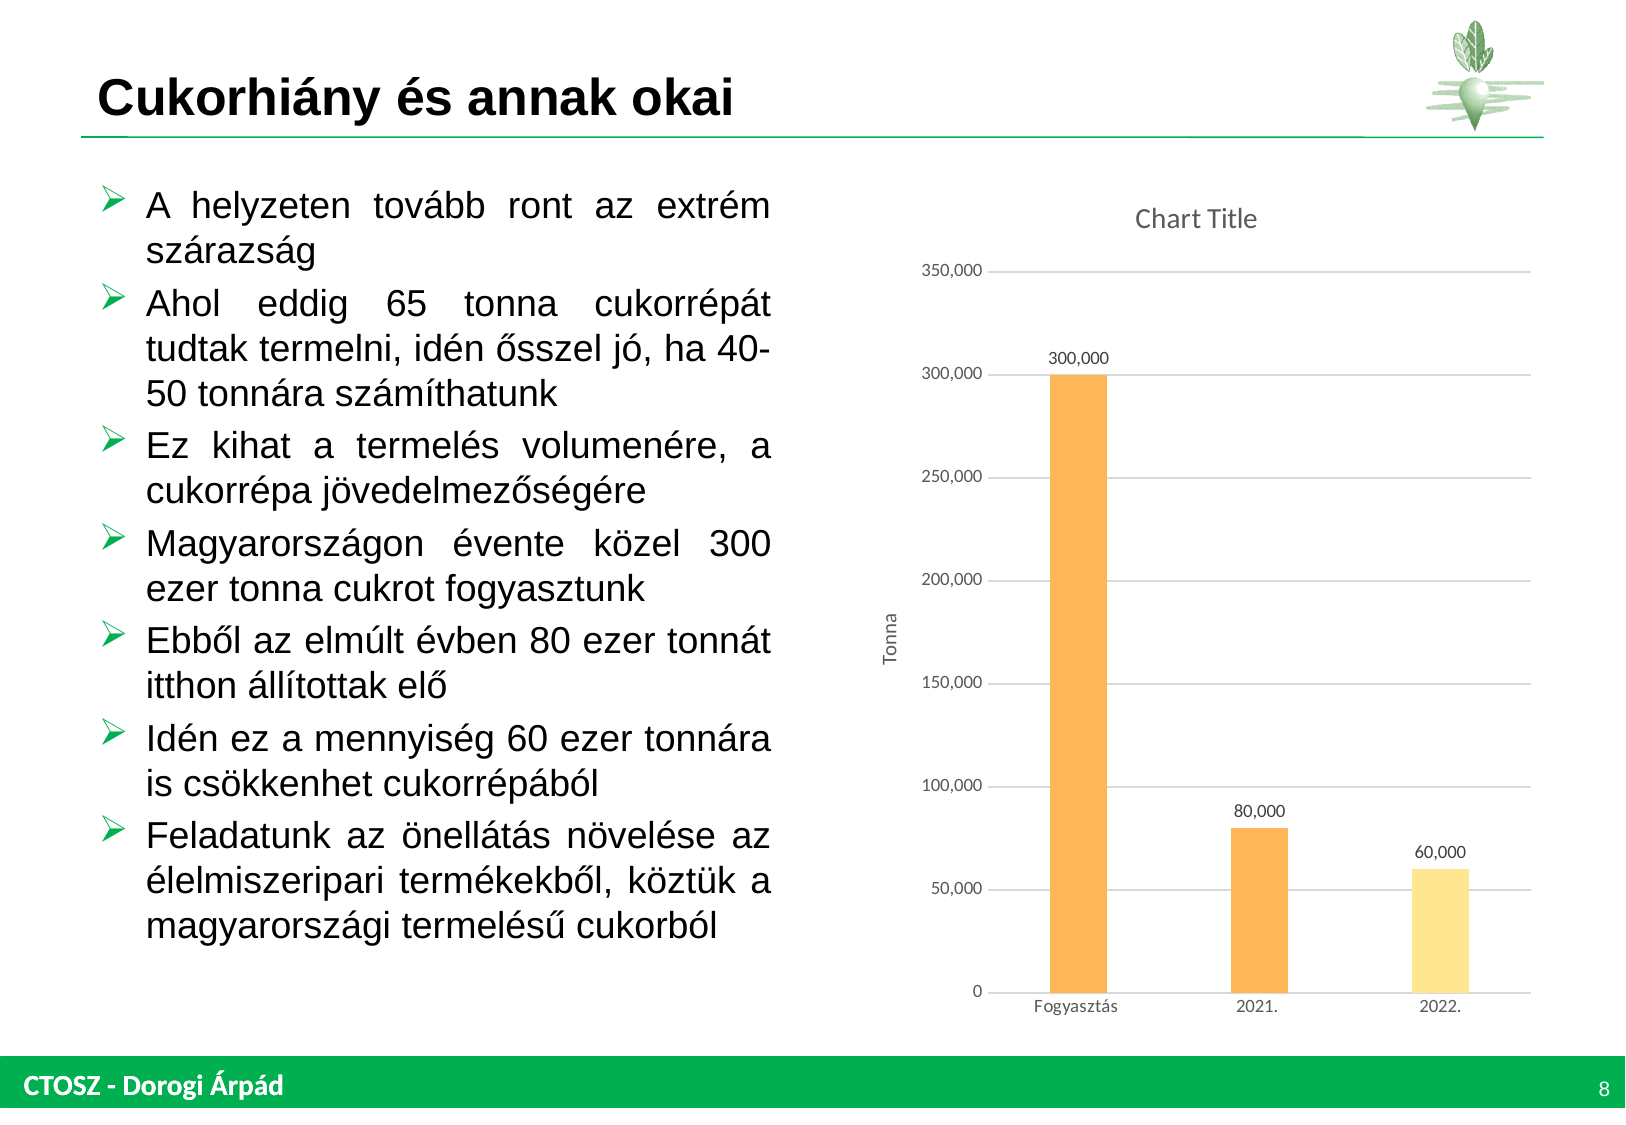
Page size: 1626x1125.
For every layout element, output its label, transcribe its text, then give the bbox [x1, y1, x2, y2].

list A helyzeten tovább ront az extrém szárazság Ahol eddig 65 tonna cukorrépát tudtak termelni, idén ősszel jó, ha 40-50 tonnára számíthatunk Ez kihat a termelés volumenére, a cukorrépa jövedelmezőségére Magyarországon évente közel 300 ezer tonna cukrot fogyasztunk Ebből az elmúlt évben 80 ezer tonnát itthon állítottak elő Idén ez a mennyiség 60 ezer tonnára is csökkenhet cukorrépából Feladatunk az önellátás növelése az élelmiszeripari termékekből, köztük a magyarországi termelésű cukorból [81, 172, 789, 1035]
title Cukorhiány és annak okai [80, 54, 1321, 135]
slide_number 8 [1561, 1057, 1625, 1118]
chart [847, 172, 1545, 1036]
picture [1426, 20, 1544, 140]
